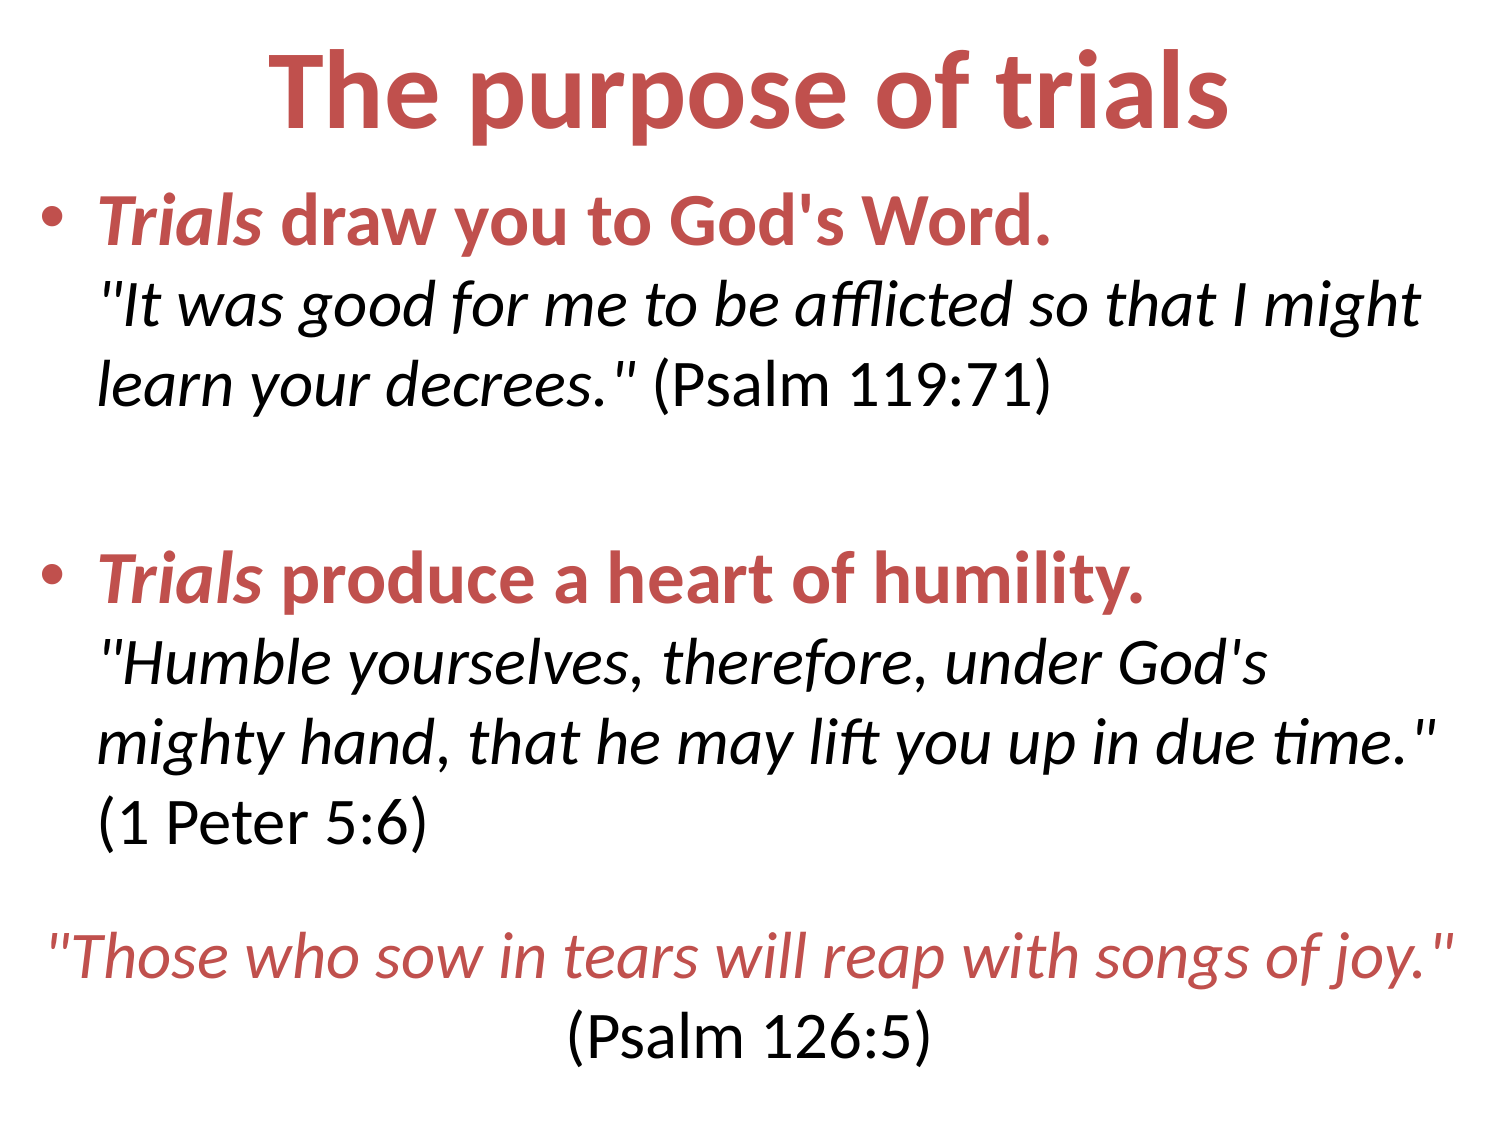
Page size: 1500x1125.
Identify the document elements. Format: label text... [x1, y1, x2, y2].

title The purpose of trials [75, 4, 1425, 162]
list Trials draw you to God's Word. "It was good for me to be afflicted so that I might learn your decrees." (Psalm 119:71) Trials produce a heart of humility. "Humble yourselves, therefore, under God's mighty hand, that he may lift you up in due time." (1 Peter 5:6) "Those who sow in tears will reap with songs of joy." (Psalm 126:5) [24, 162, 1475, 1113]
